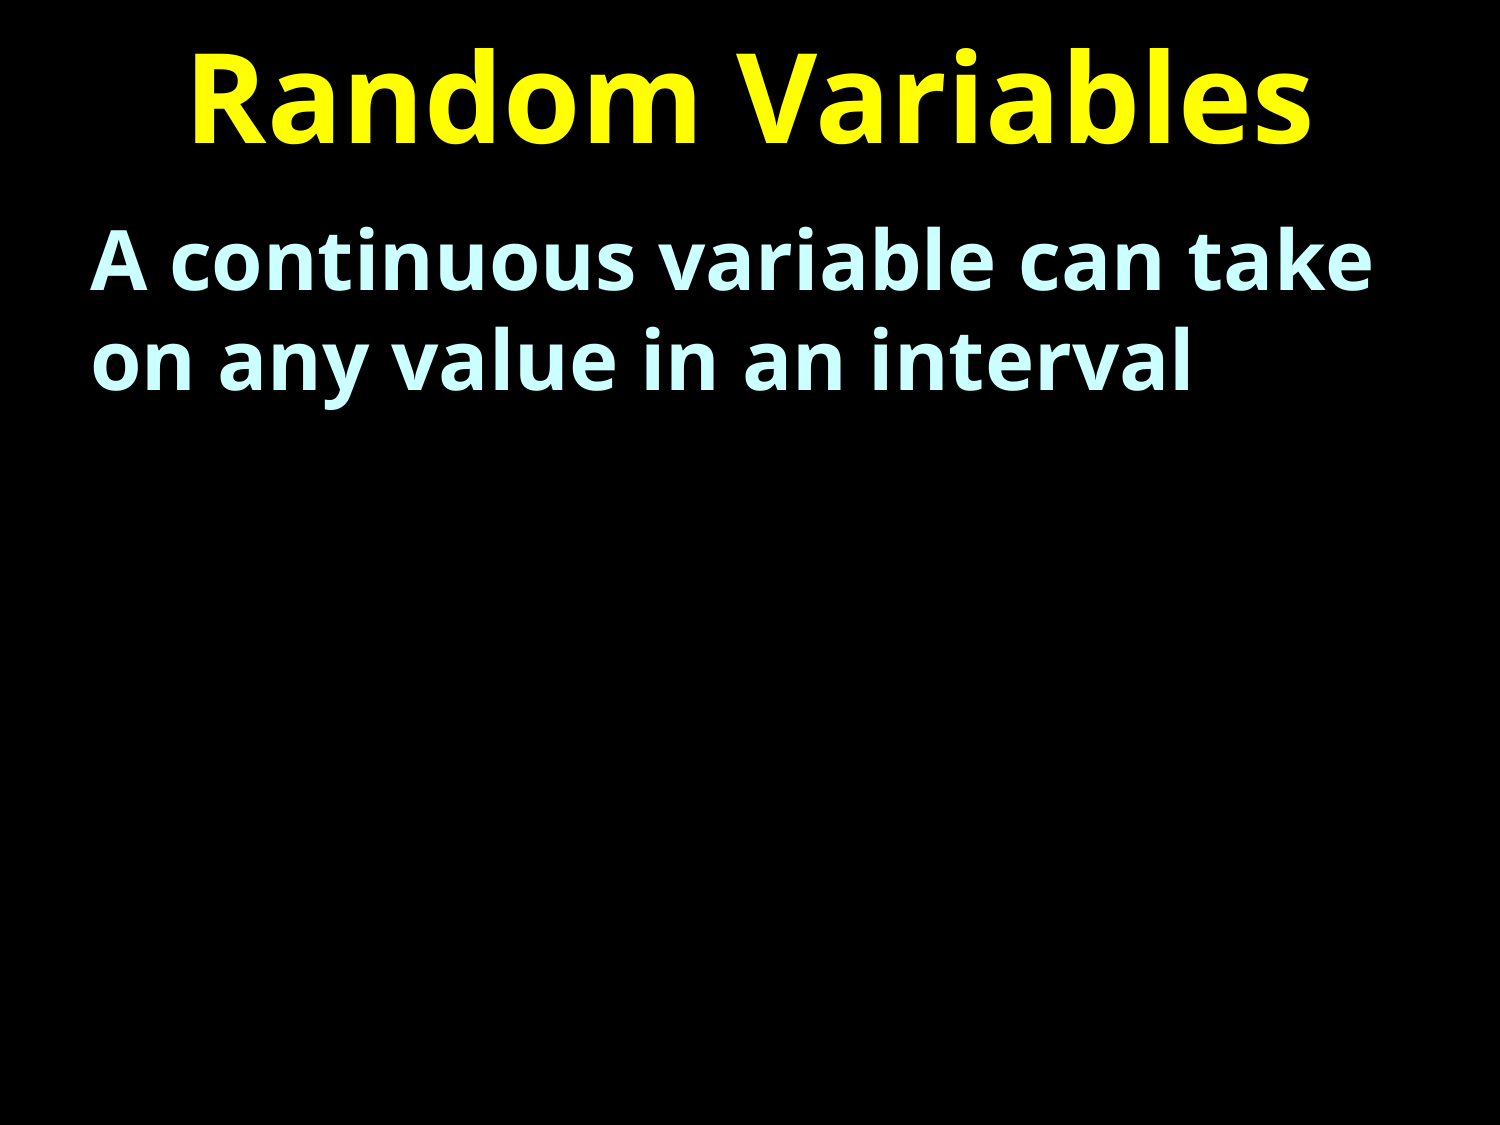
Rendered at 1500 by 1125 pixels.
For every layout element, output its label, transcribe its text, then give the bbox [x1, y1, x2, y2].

title Random Variables [0, 0, 1500, 188]
list A continuous variable can take on any value in an interval [75, 200, 1425, 1125]
